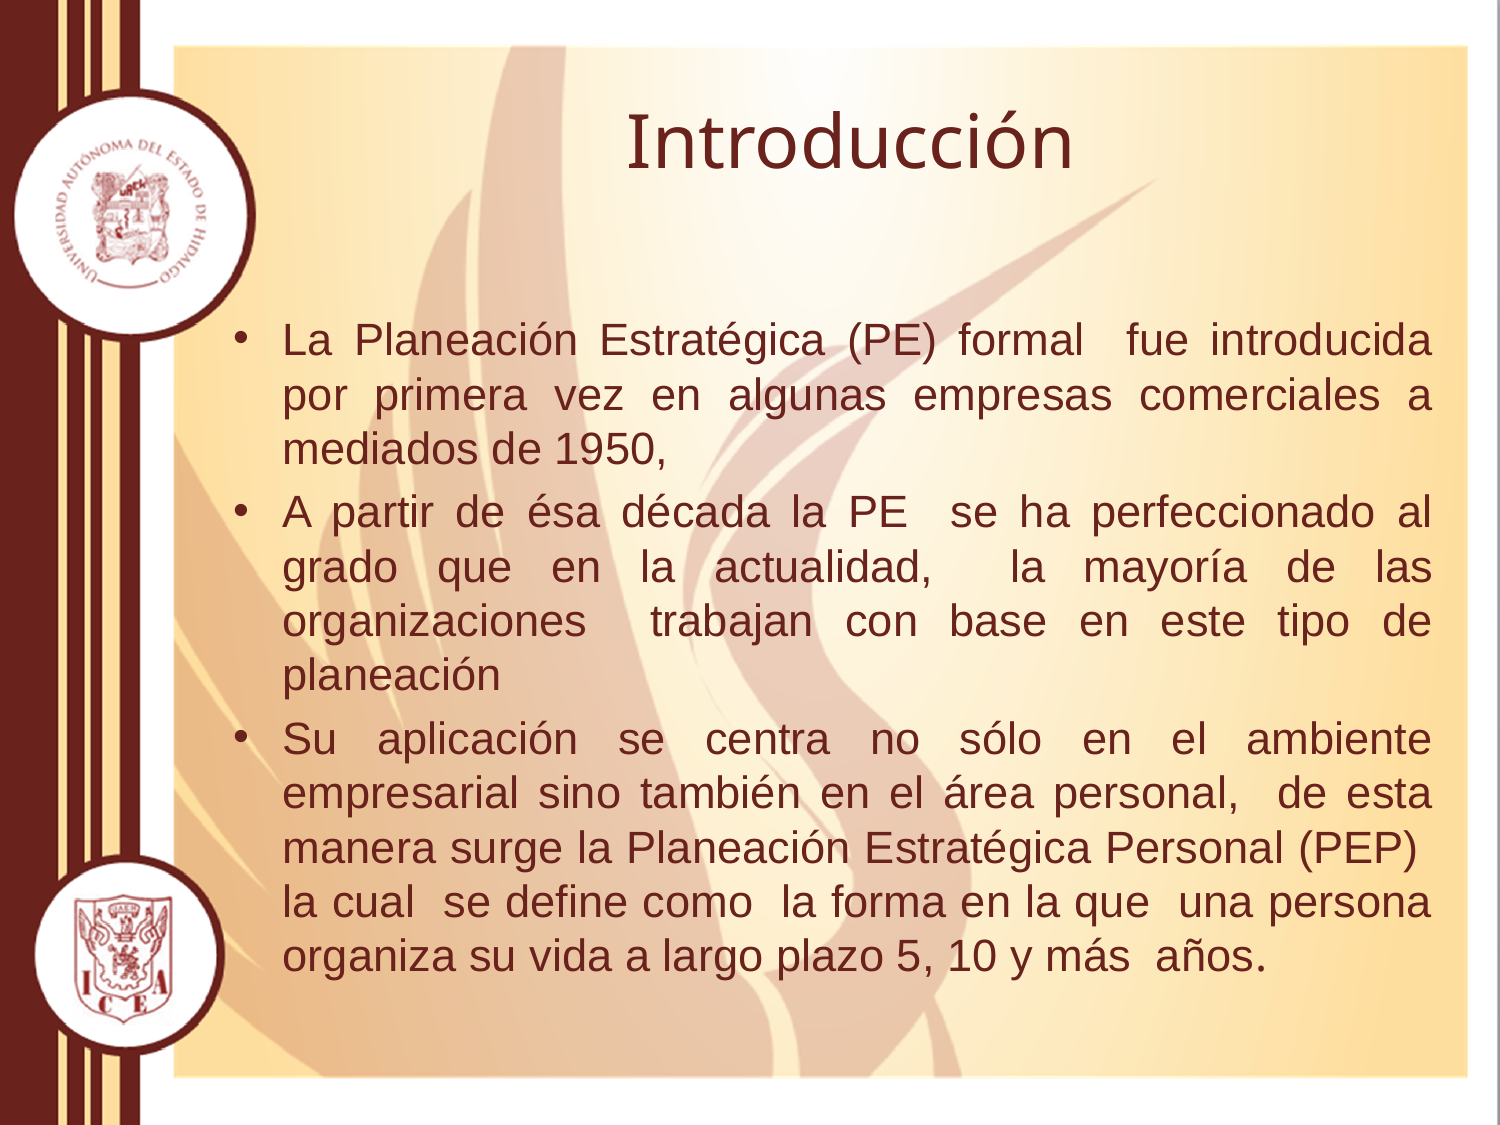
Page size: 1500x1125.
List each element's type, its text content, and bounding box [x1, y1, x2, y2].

title Introducción [277, 45, 1425, 233]
picture [0, 0, 1500, 1125]
list La Planeación Estratégica (PE) formal fue introducida por primera vez en algunas empresas comerciales a mediados de 1950, A partir de ésa década la PE se ha perfeccionado al grado que en la actualidad, la mayoría de las organizaciones trabajan con base en este tipo de planeación Su aplicación se centra no sólo en el ambiente empresarial sino también en el área personal, de esta manera surge la Planeación Estratégica Personal (PEP) la cual se define como la forma en la que una persona organiza su vida a largo plazo 5, 10 y más años. [218, 302, 1449, 1046]
